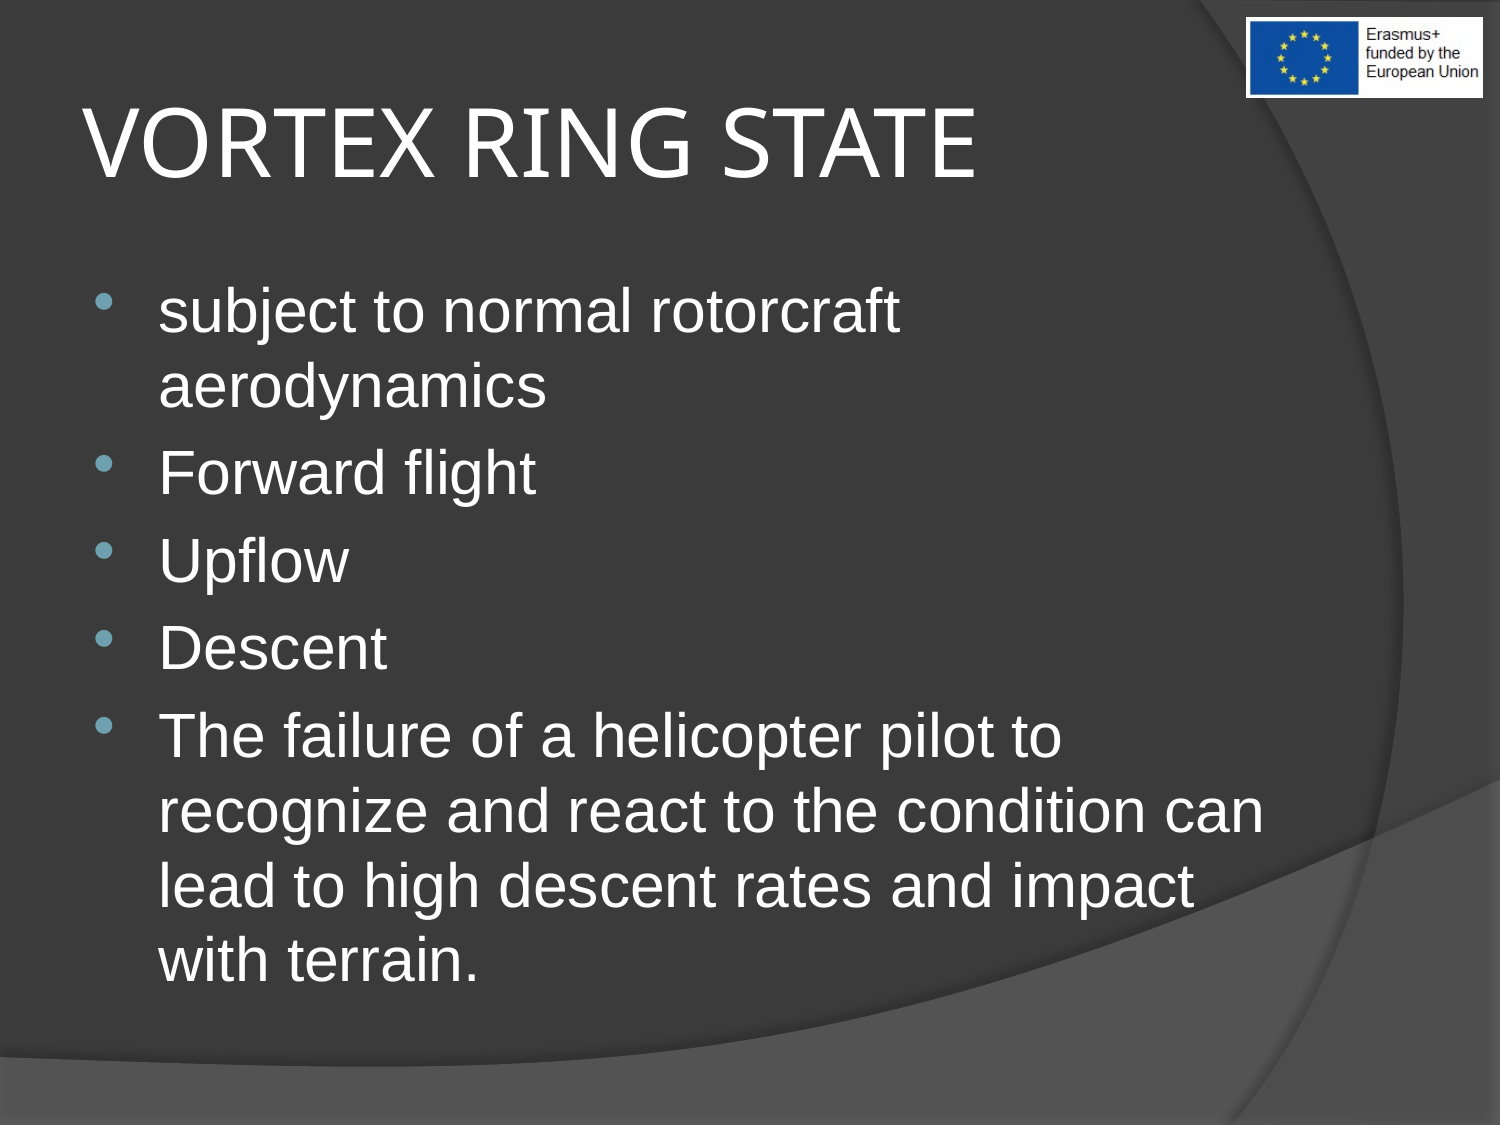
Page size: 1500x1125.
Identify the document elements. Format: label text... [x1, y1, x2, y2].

title VORTEX RING STATE [75, 45, 1300, 233]
picture [1246, 17, 1483, 98]
list subject to normal rotorcraft aerodynamics Forward flight Upflow Descent The failure of a helicopter pilot to recognize and react to the condition can lead to high descent rates and impact with terrain. [75, 262, 1300, 1005]
